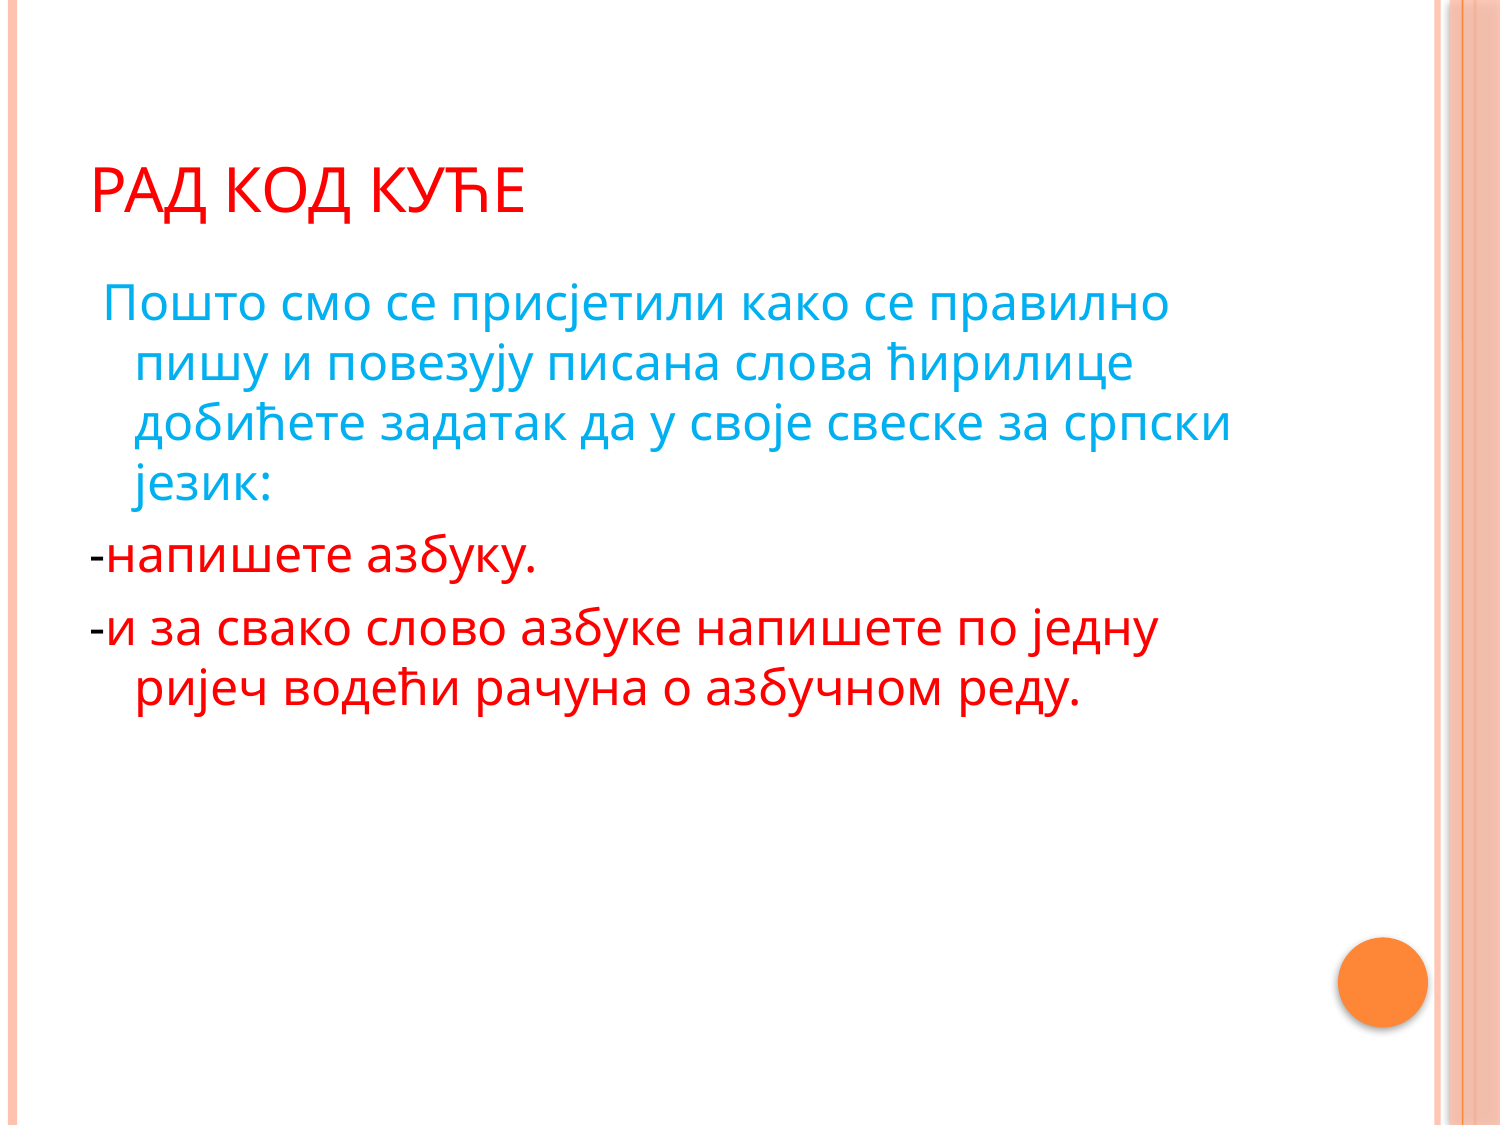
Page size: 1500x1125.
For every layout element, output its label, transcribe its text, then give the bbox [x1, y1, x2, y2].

title Рад код куће [75, 45, 1300, 233]
list Пошто смо се присјетили како се правилно пишу и повезују писана слова ћирилице добићете задатак да у своје свеске за српски језик: -напишете азбуку. -и за свако слово азбуке напишете по једну ријеч водећи рачуна о азбучном реду. [75, 262, 1300, 1062]
